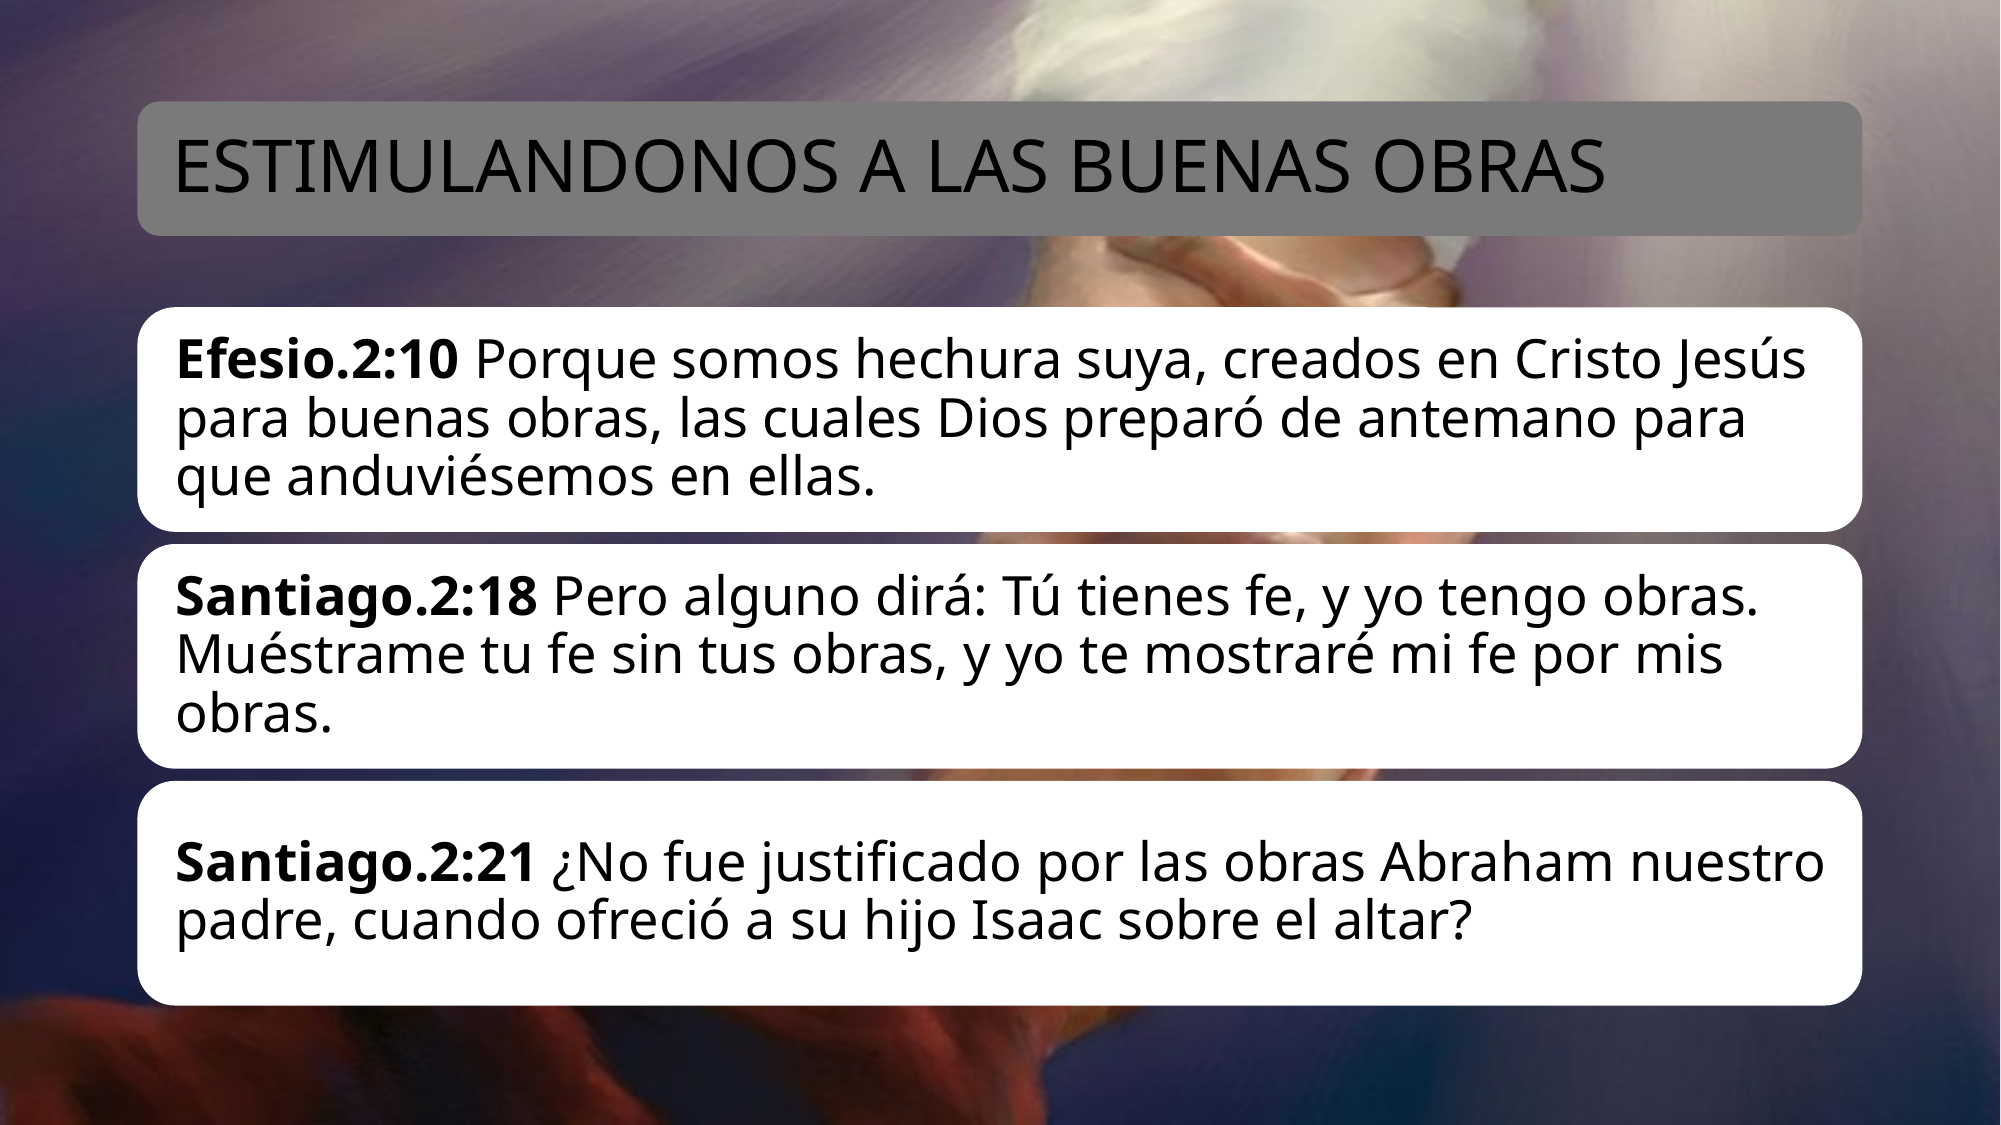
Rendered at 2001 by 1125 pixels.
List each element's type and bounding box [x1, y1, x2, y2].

text_box [137, 59, 1863, 278]
list [137, 299, 1863, 1014]
picture [0, 0, 2001, 1125]
